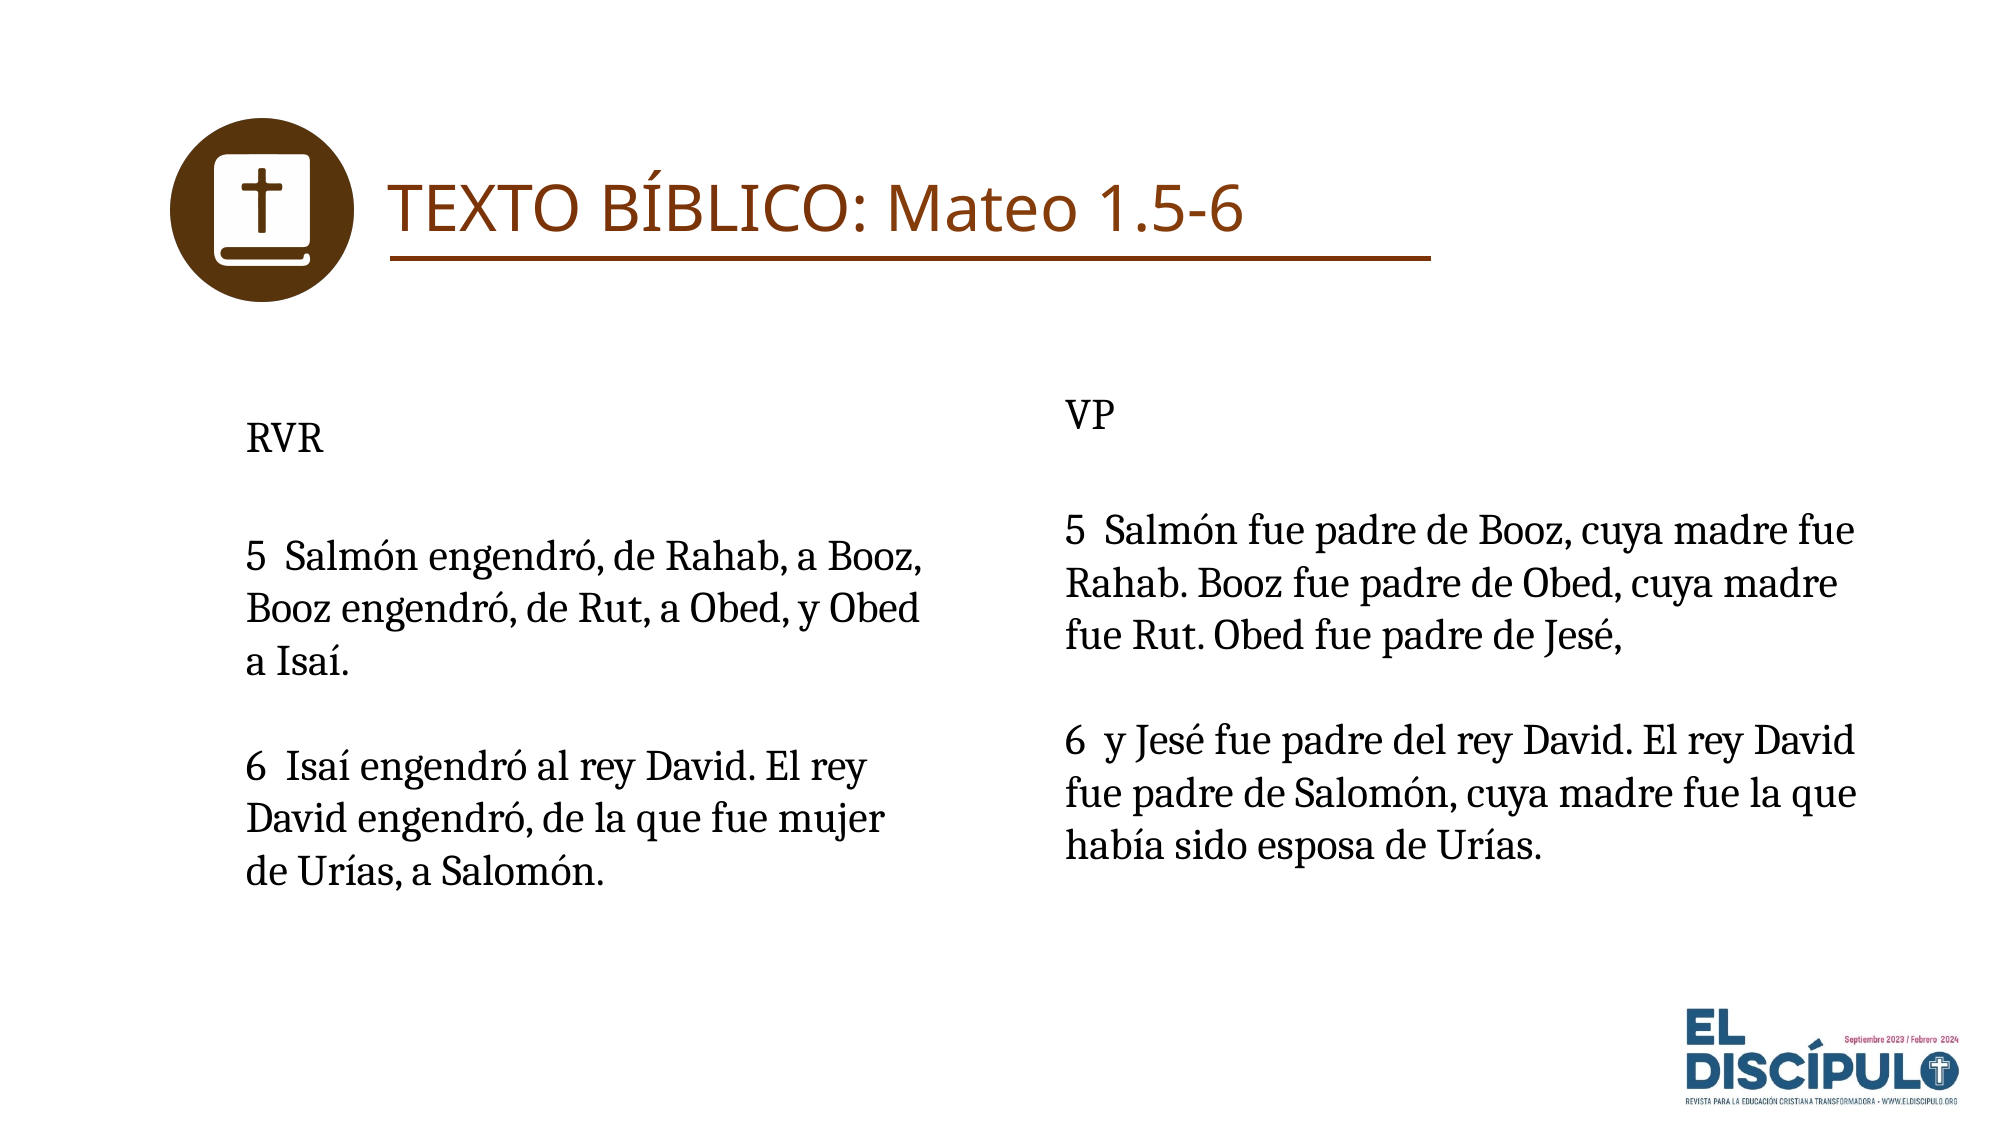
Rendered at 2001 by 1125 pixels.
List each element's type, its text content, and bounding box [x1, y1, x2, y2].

text_box VP 5 Salmón fue padre de Booz, cuya madre fue Rahab. Booz fue padre de Obed, cuya madre fue Rut. Obed fue padre de Jesé, 6 y Jesé fue padre del rey David. El rey David fue padre de Salomón, cuya madre fue la que había sido esposa de Urías. [1056, 366, 1881, 877]
text_box RVR 5 Salmón engendró, de Rahab, a Booz, Booz engendró, de Rut, a Obed, y Obed a Isaí. 6 Isaí engendró al rey David. El rey David engendró, de la que fue mujer de Urías, a Salomón. [237, 400, 943, 903]
picture [169, 118, 354, 303]
title TEXTO BÍBLICO: Mateo 1.5-6 [379, 161, 1812, 260]
picture [1644, 984, 2000, 1125]
